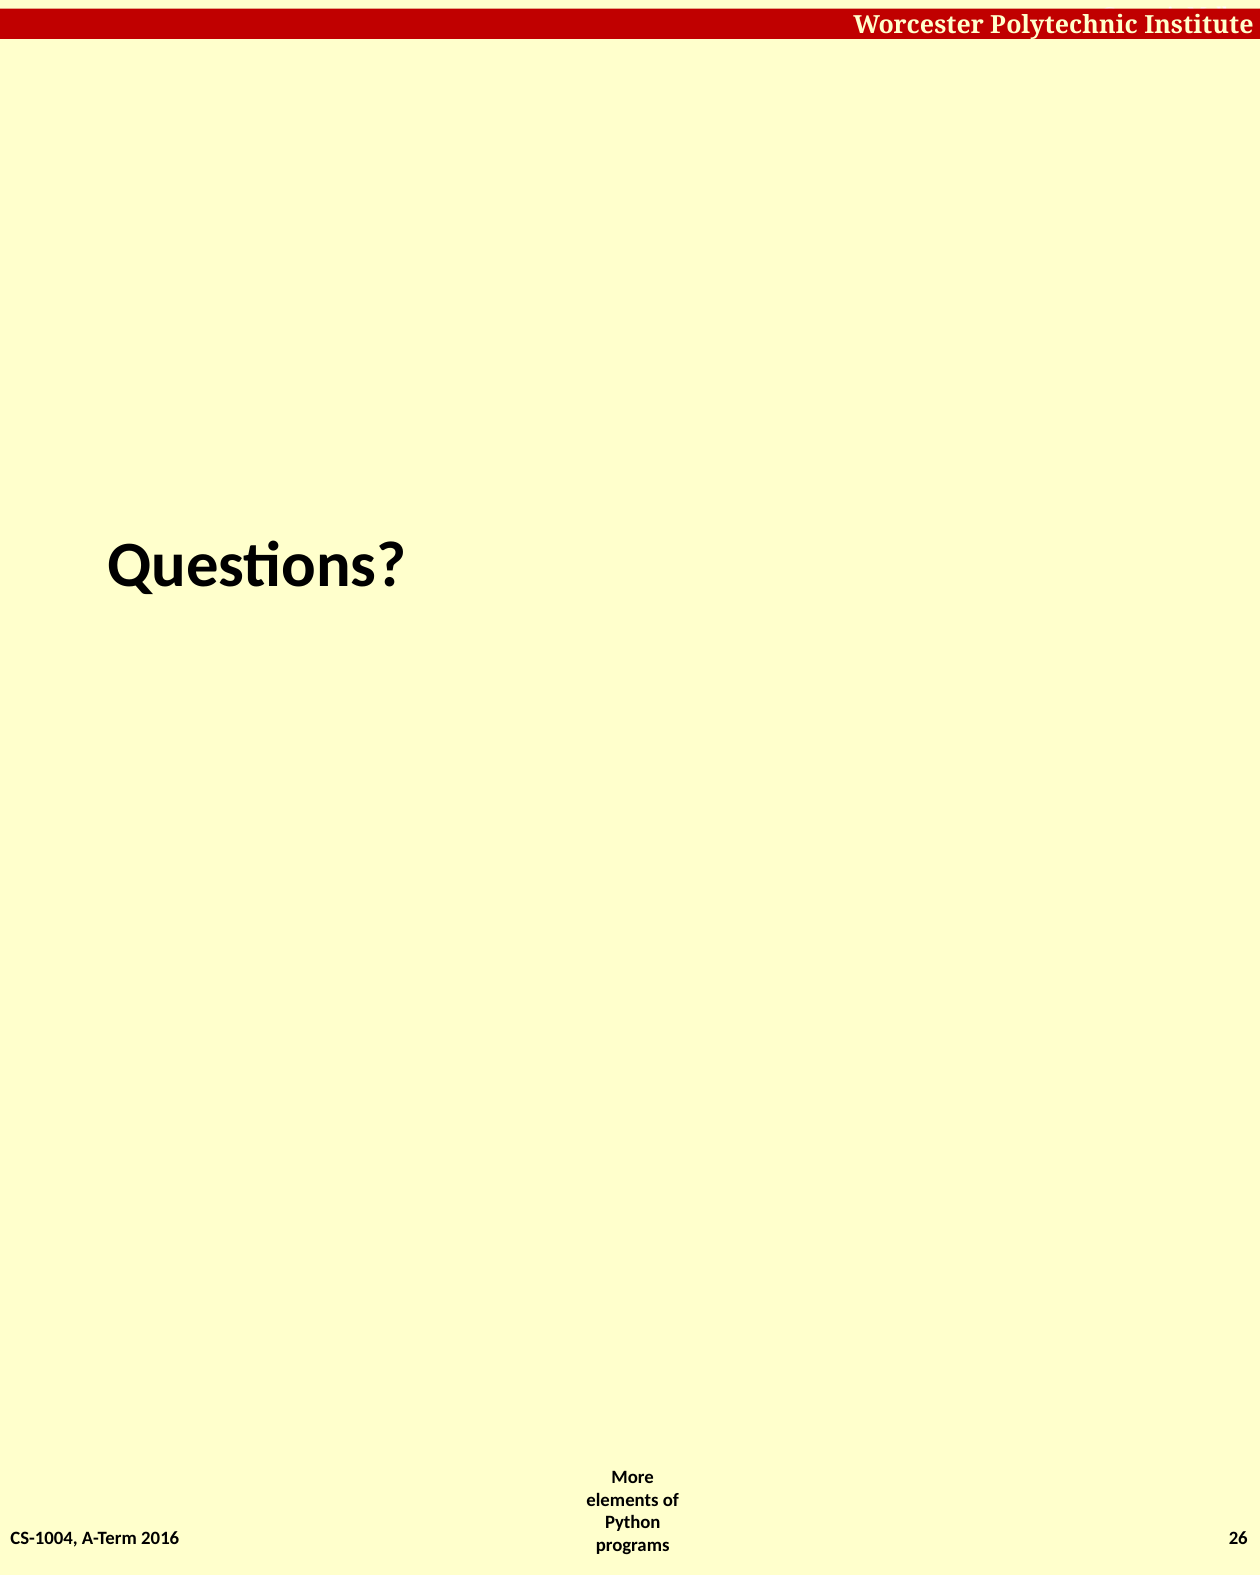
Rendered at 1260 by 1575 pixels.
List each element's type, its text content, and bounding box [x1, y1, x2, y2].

slide_number CS-1004, A-Term 2016 [10, 1525, 184, 1549]
slide_number 26 [1225, 1525, 1248, 1549]
footer More elements of Python programs [577, 1531, 683, 1555]
title Questions? [94, 391, 1166, 731]
